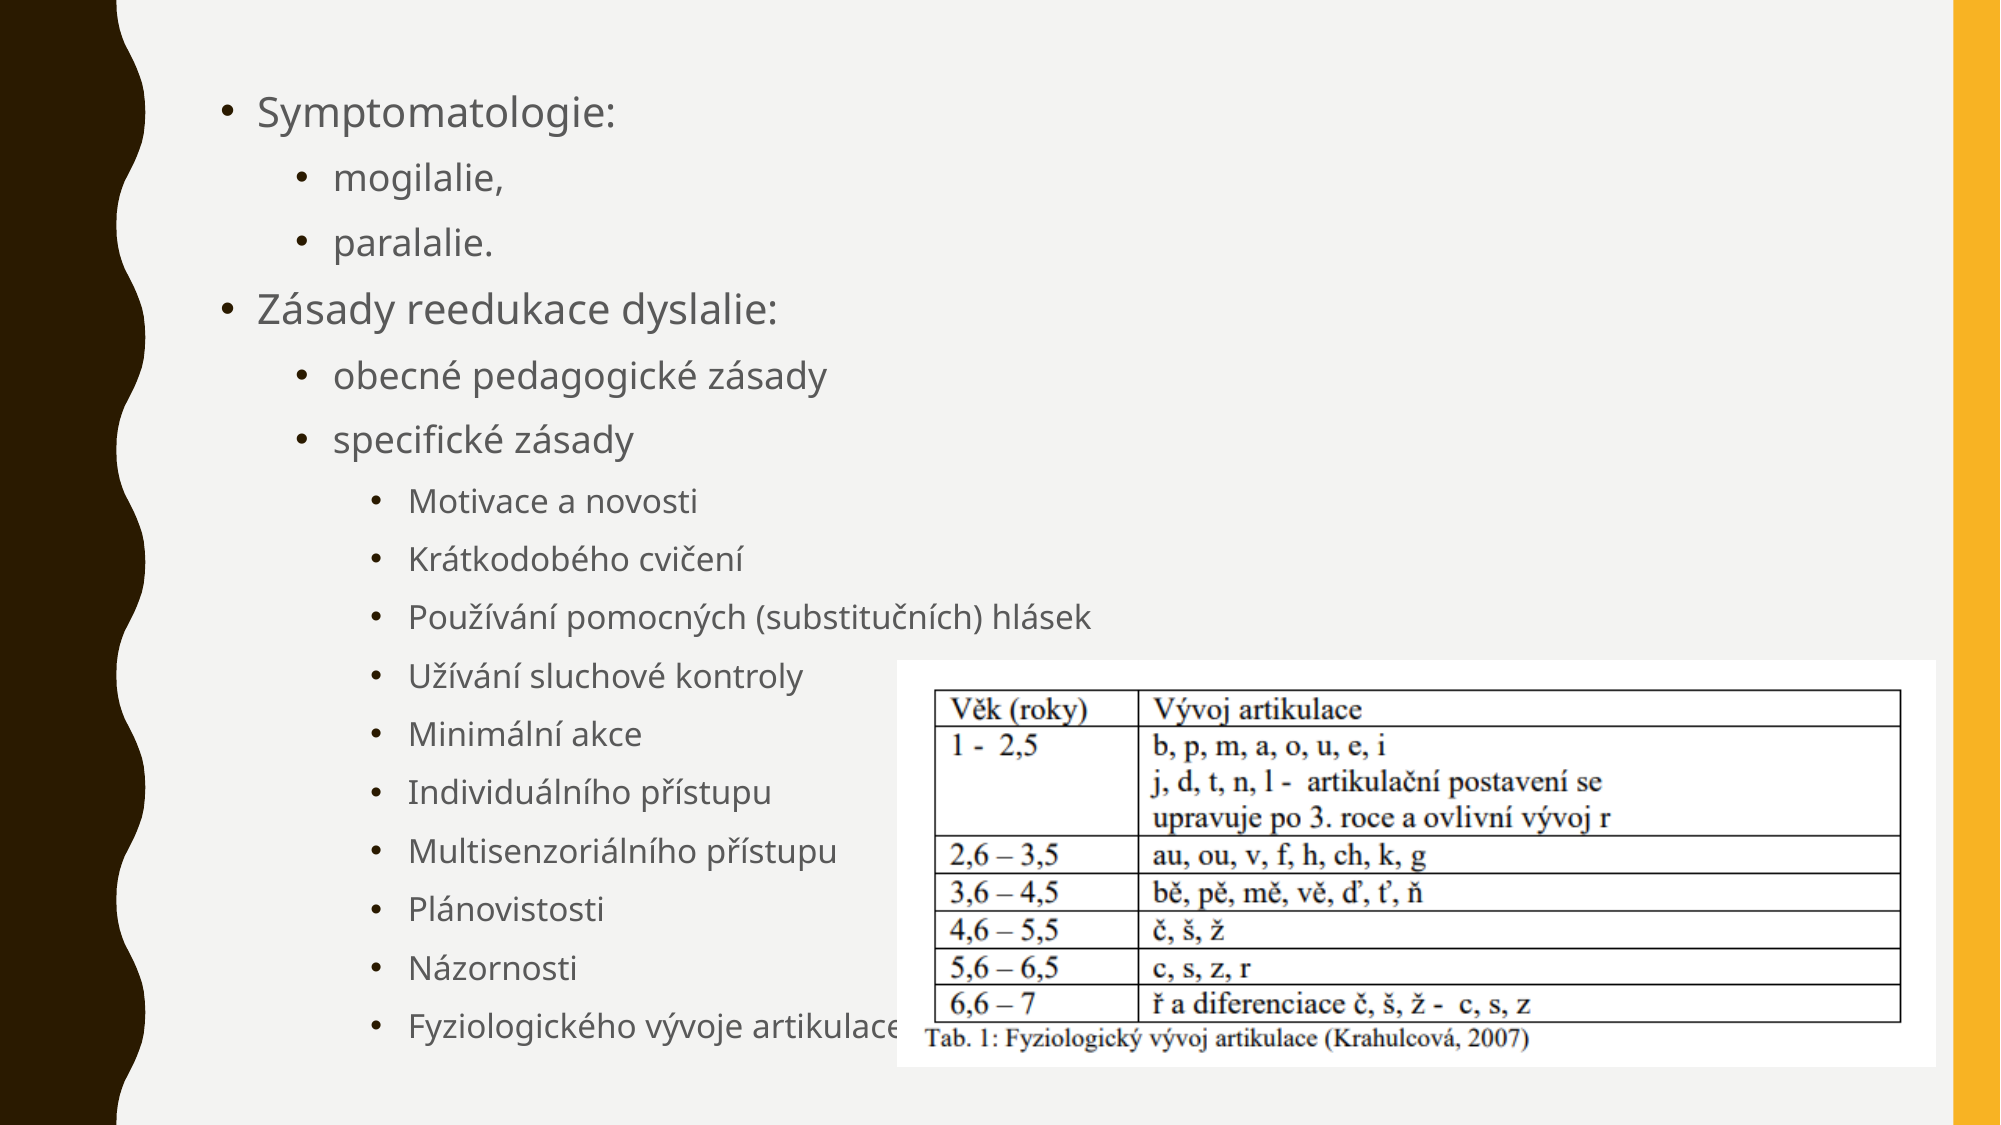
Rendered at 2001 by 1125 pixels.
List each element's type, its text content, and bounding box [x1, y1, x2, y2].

picture [897, 660, 1936, 1068]
list Symptomatologie: mogilalie, paralalie. Zásady reedukace dyslalie: obecné pedagogické zásady specifické zásady Motivace a novosti Krátkodobého cvičení Používání pomocných (substitučních) hlásek Užívání sluchové kontroly Minimální akce Individuálního přístupu Multisenzoriálního přístupu Plánovistosti Názornosti Fyziologického vývoje artikulace [205, 72, 1875, 1085]
